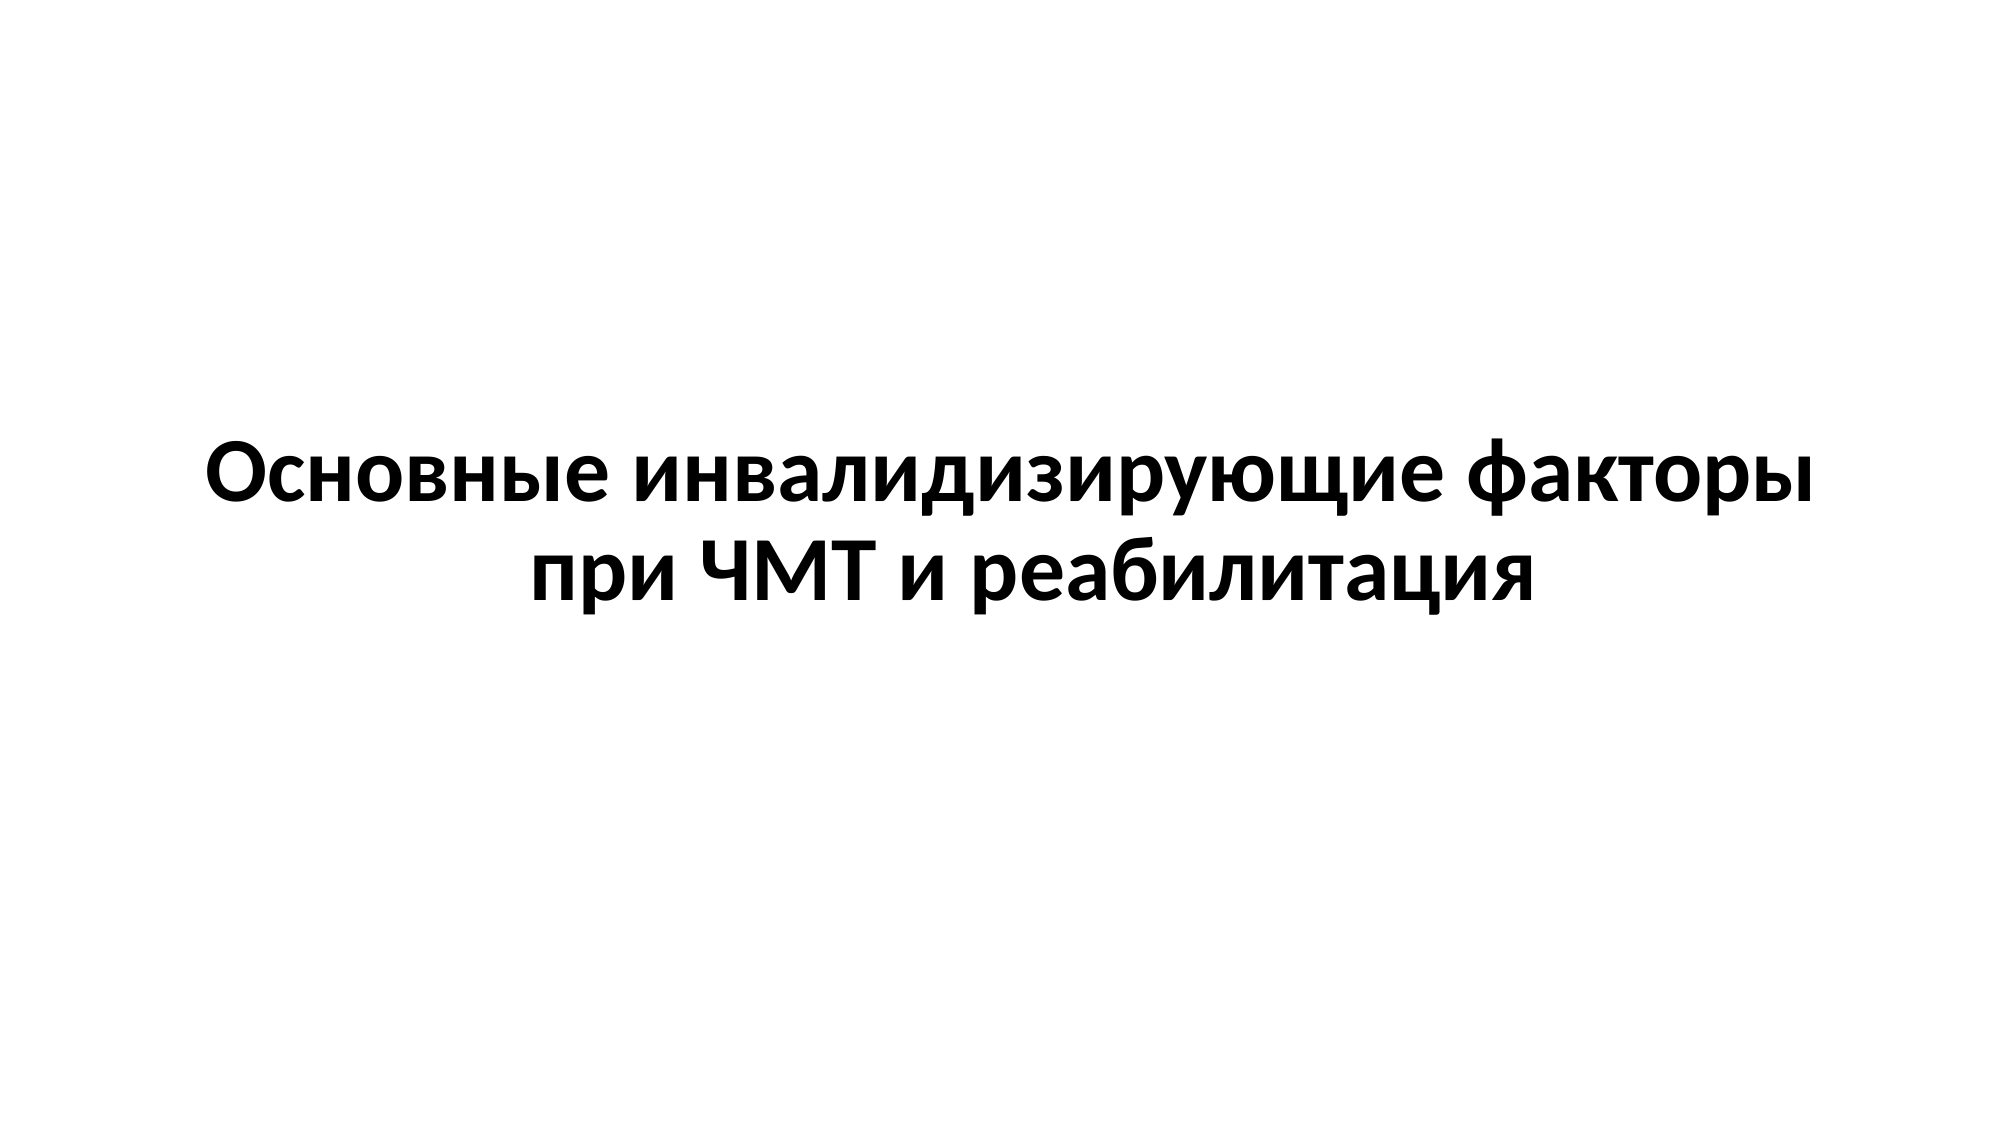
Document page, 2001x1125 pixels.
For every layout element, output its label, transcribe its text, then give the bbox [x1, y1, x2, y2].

title Основные инвалидизирующие факторы при ЧМТ и реабилитация [203, 405, 1824, 619]
